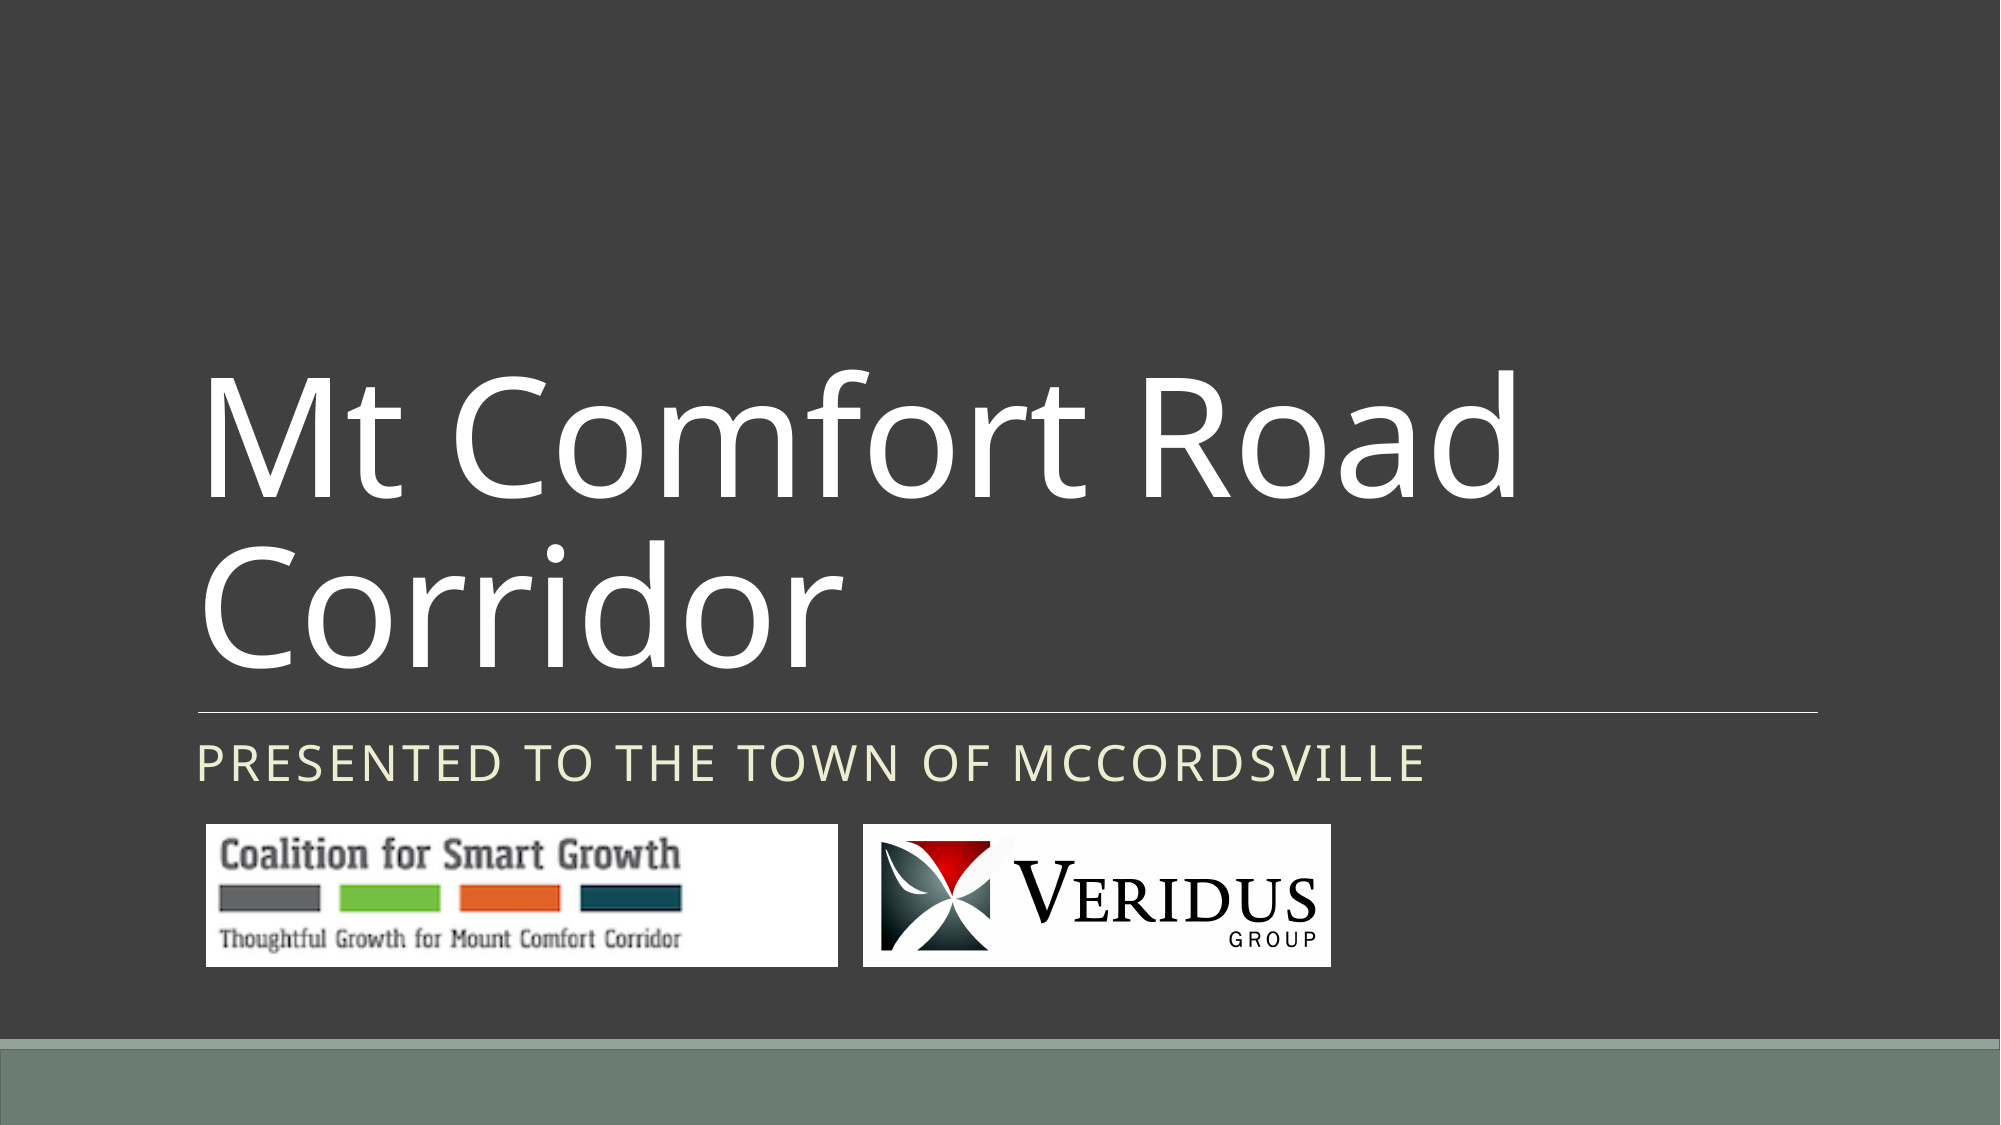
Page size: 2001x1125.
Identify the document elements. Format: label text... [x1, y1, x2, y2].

subtitle Presented to the Town of mccordsville [180, 730, 1831, 919]
picture [205, 824, 839, 968]
picture [862, 824, 1331, 968]
title Mt Comfort Road Corridor [180, 124, 1830, 710]
